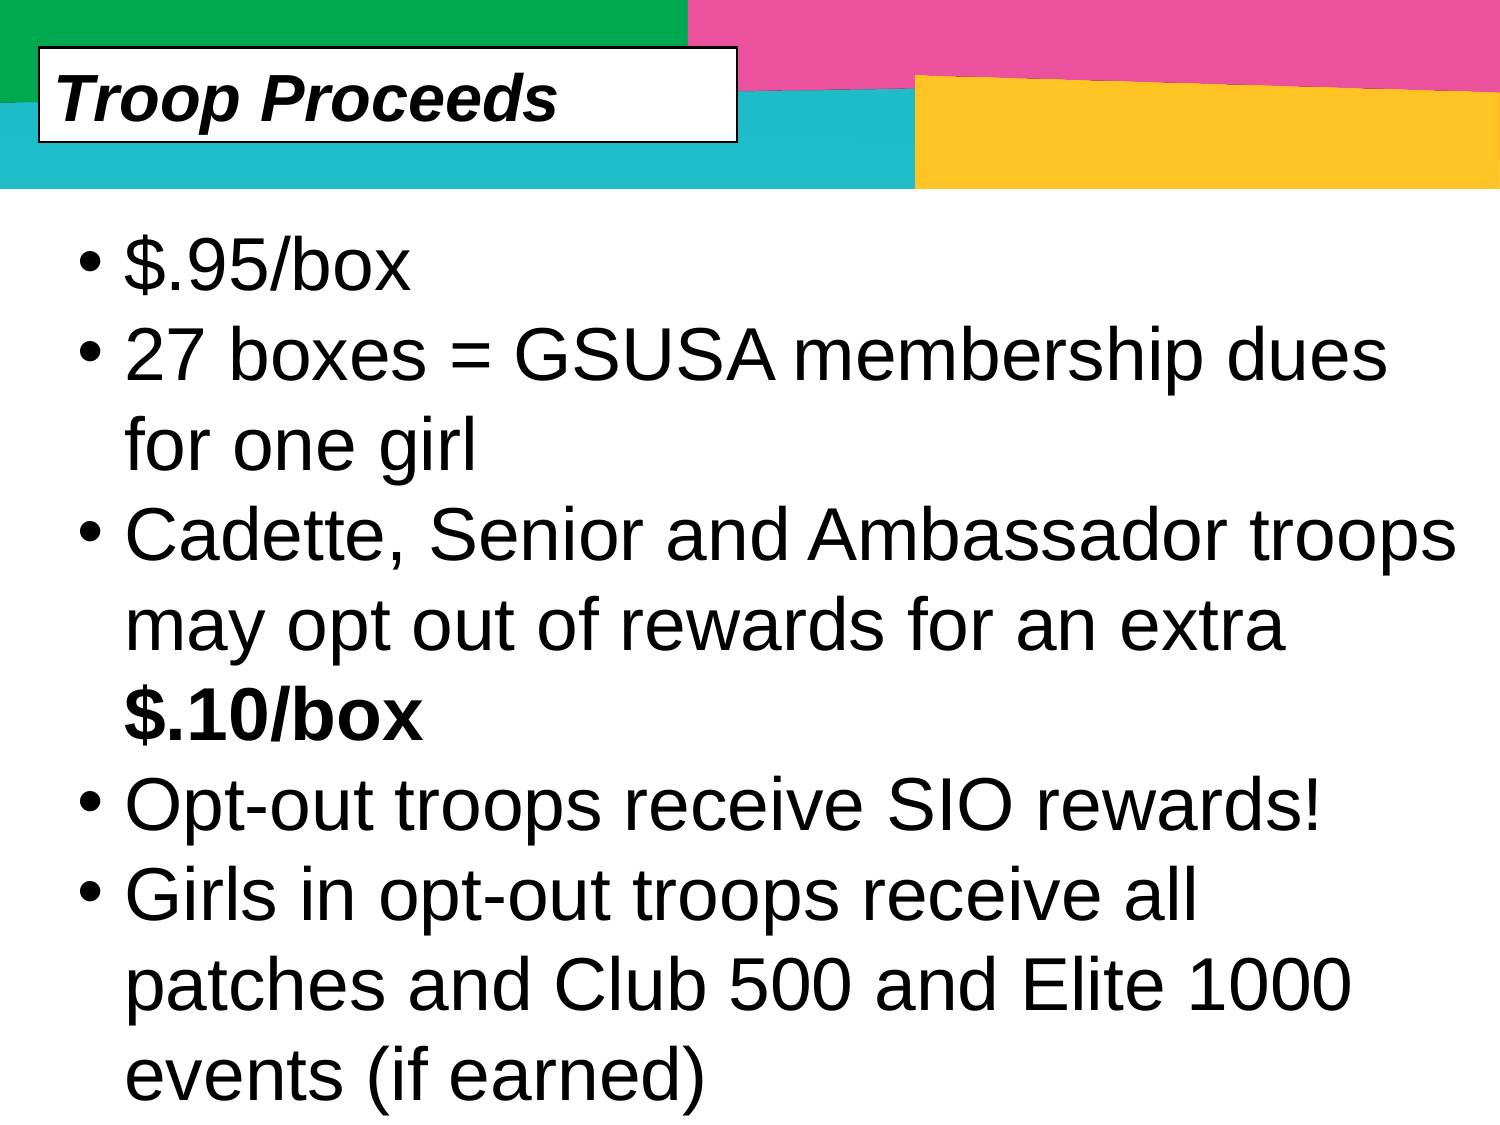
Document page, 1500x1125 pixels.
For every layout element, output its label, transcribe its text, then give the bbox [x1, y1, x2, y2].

text_box $.95/box 27 boxes = GSUSA membership dues for one girl Cadette, Senior and Ambassador troops may opt out of rewards for an extra $.10/box Opt-out troops receive SIO rewards! Girls in opt-out troops receive all patches and Club 500 and Elite 1000 events (if earned) [62, 207, 1475, 1125]
picture [0, 0, 1500, 189]
